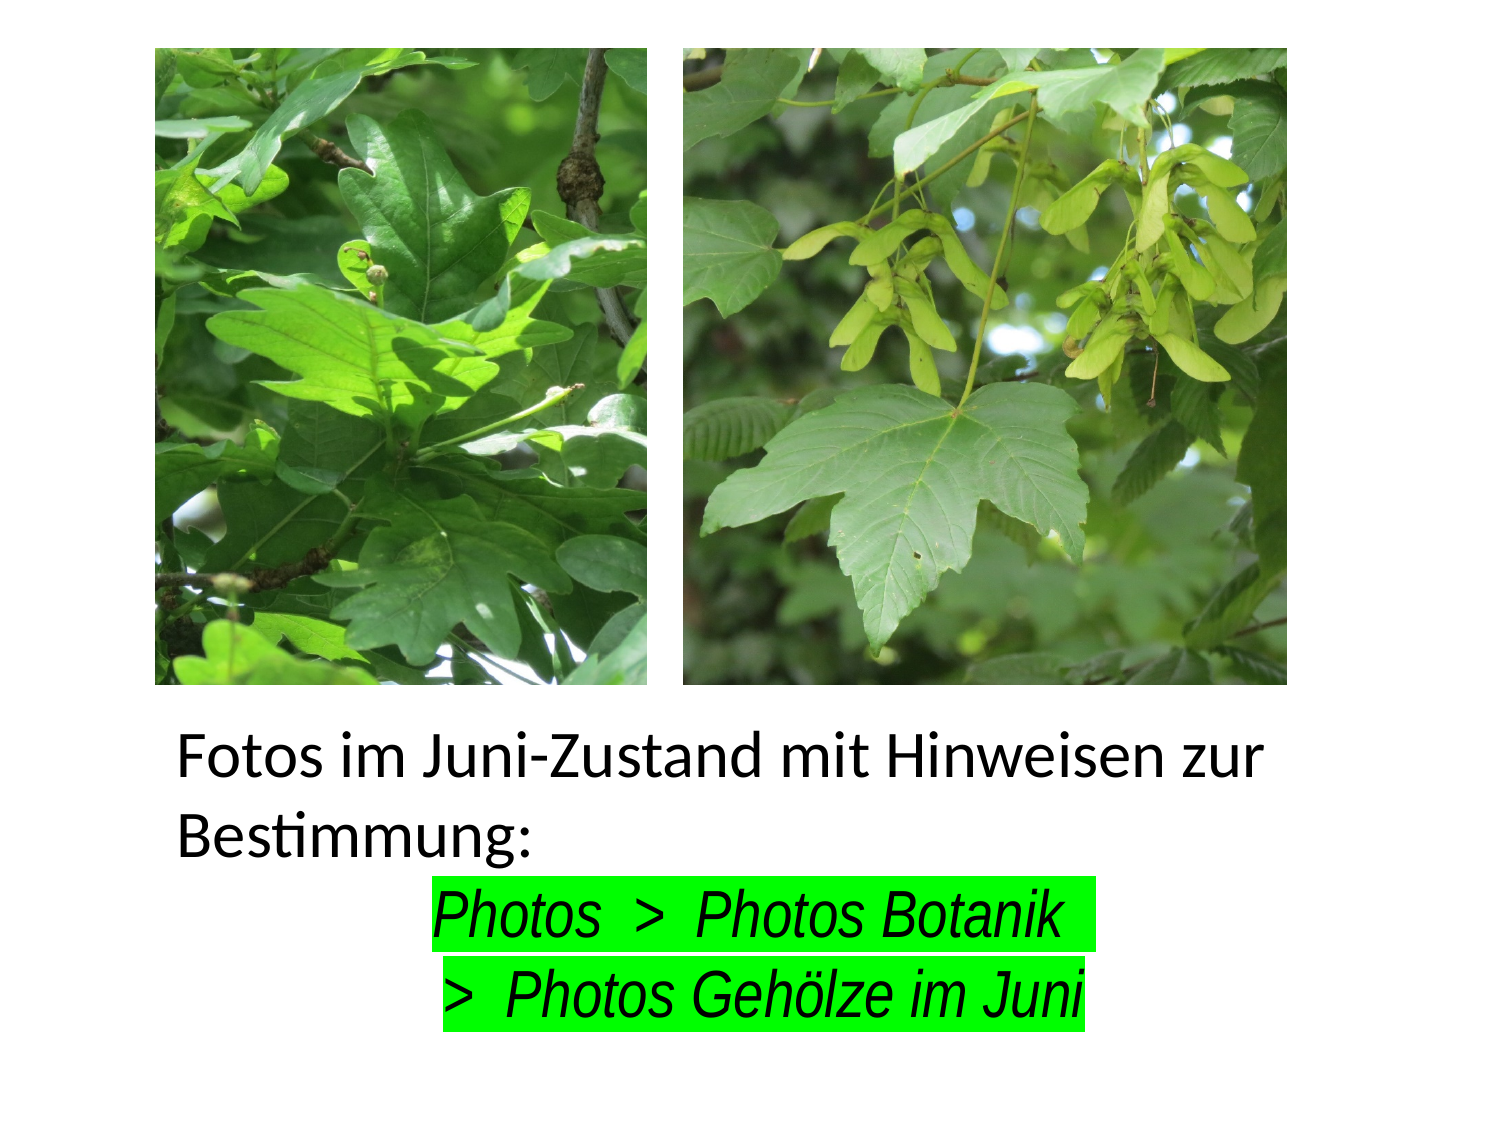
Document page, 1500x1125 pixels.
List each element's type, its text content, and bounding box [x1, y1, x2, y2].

picture [683, 48, 1287, 685]
picture [154, 48, 647, 685]
text_box Fotos im Juni-Zustand mit Hinweisen zur Bestimmung: Photos > Photos Botanik > Photos Gehölze im Juni [161, 703, 1366, 1039]
